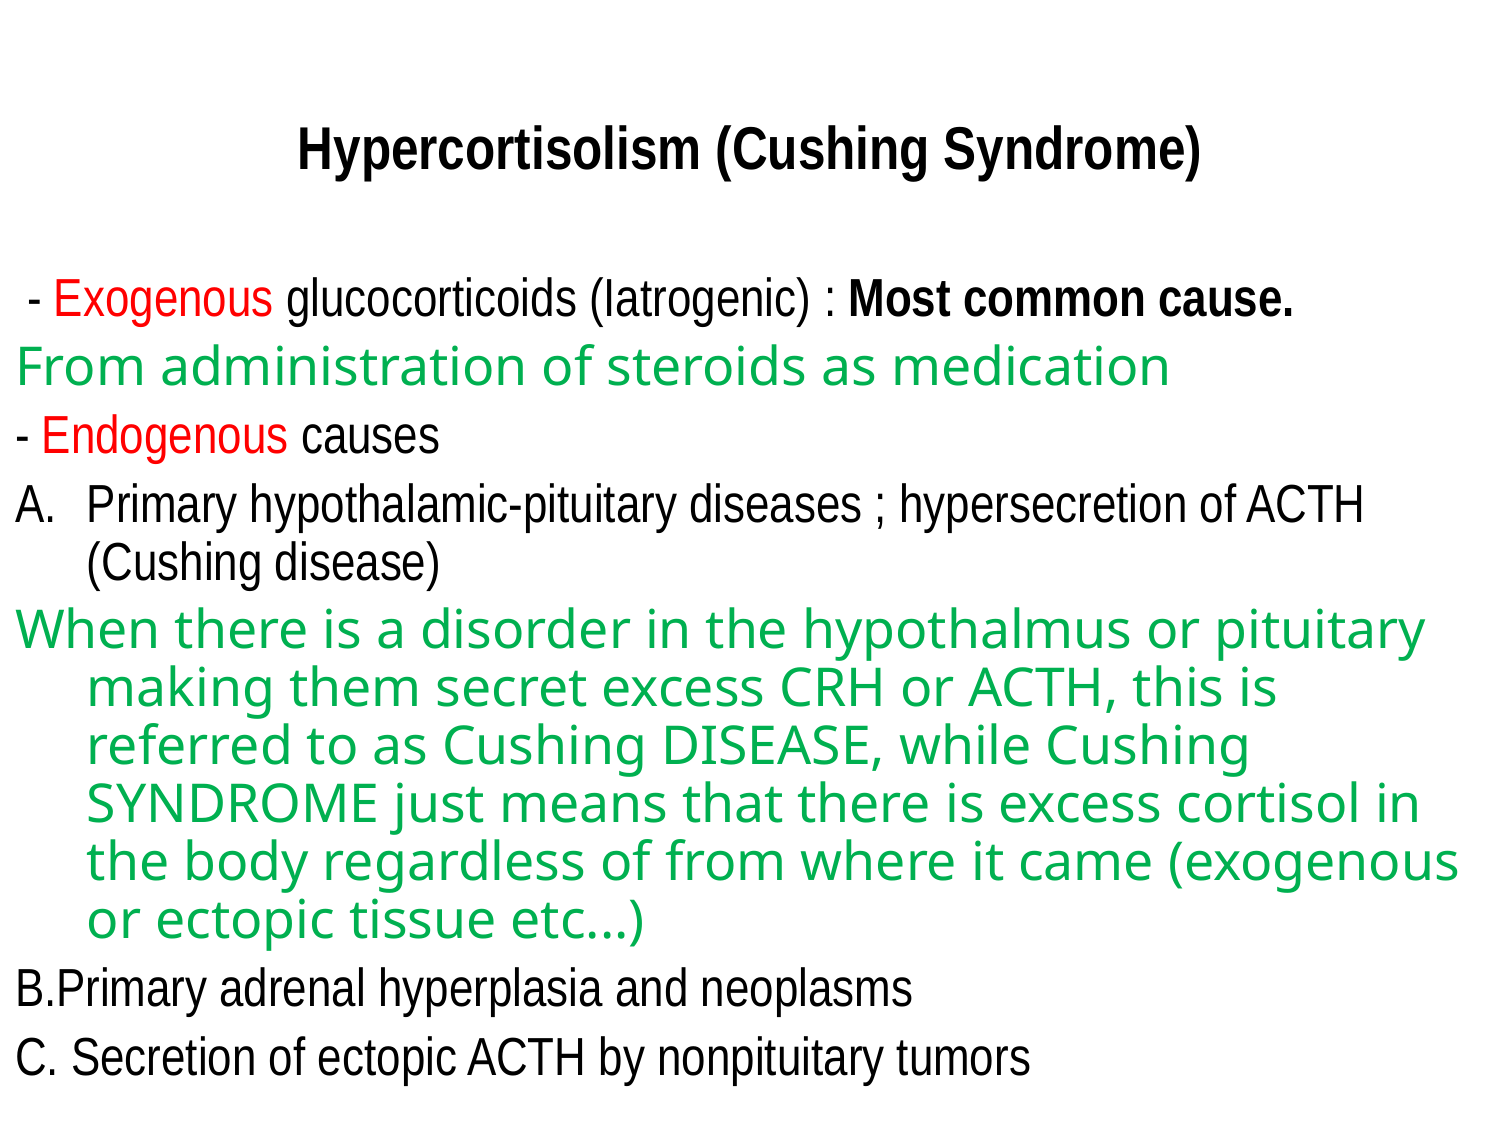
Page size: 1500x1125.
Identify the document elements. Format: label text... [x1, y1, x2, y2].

list Hypercortisolism (Cushing Syndrome) - Exogenous glucocorticoids (Iatrogenic) : Most common cause. From administration of steroids as medication - Endogenous causes Primary hypothalamic-pituitary diseases ; hypersecretion of ACTH (Cushing disease) When there is a disorder in the hypothalmus or pituitary making them secret excess CRH or ACTH, this is referred to as Cushing DISEASE, while Cushing SYNDROME just means that there is excess cortisol in the body regardless of from where it came (exogenous or ectopic tissue etc...) B.Primary adrenal hyperplasia and neoplasms C. Secretion of ectopic ACTH by nonpituitary tumors [0, 50, 1500, 1100]
